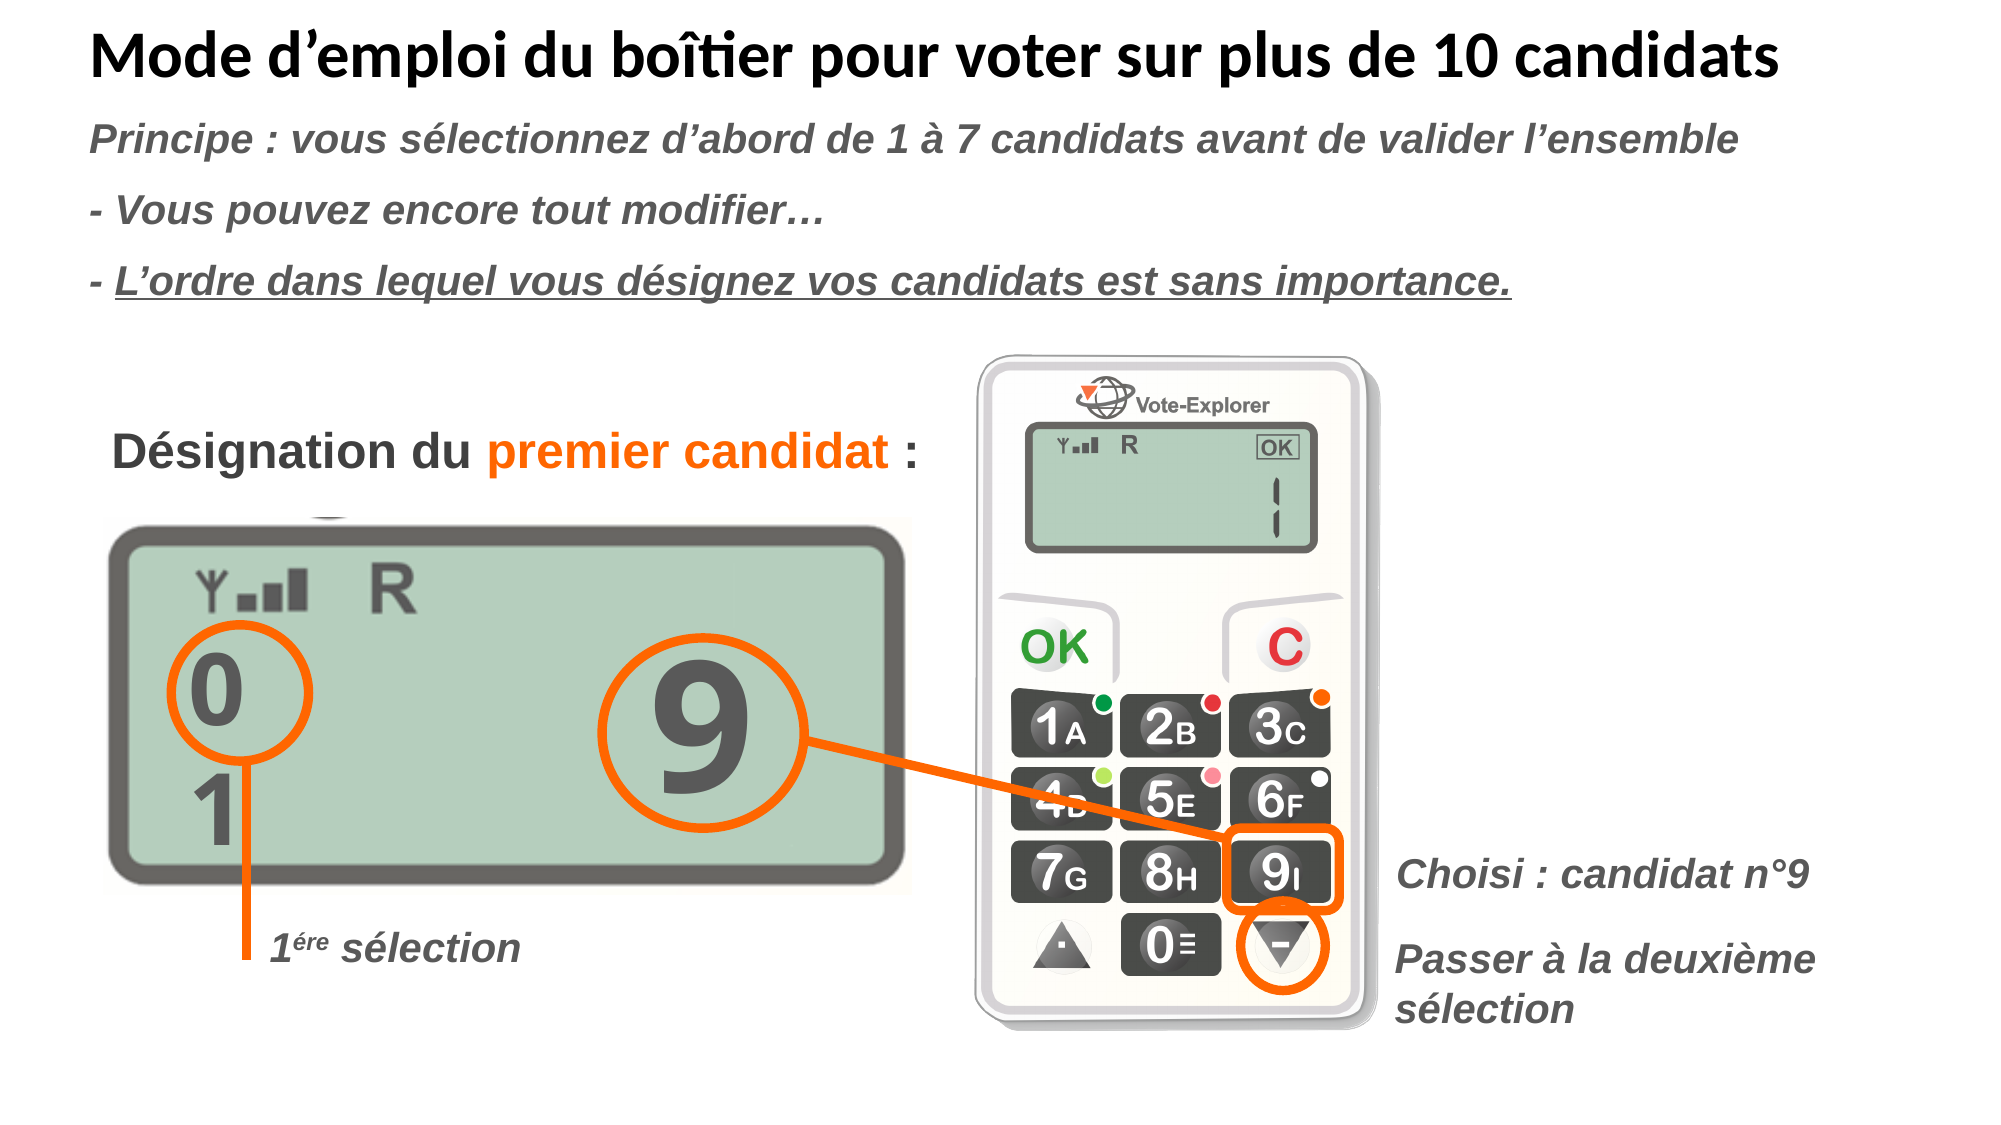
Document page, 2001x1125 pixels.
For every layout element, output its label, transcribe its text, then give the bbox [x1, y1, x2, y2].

text_box Choisi : candidat n°9 [1381, 839, 1851, 905]
text_box 1ére sélection [254, 913, 708, 979]
text_box Passer à la deuxième sélection [1379, 924, 1946, 1040]
picture [974, 354, 1381, 1031]
picture [103, 517, 912, 895]
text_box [804, 740, 1226, 839]
text_box Mode d’emploi du boîtier pour voter sur plus de 10 candidats [74, 11, 2000, 102]
text_box Principe : vous sélectionnez d’abord de 1 à 7 candidats avant de valider l’ensemble - Vous pouvez encore tout modifier… - L’ordre dans lequel vous désignez vos candidats est sans importance. [74, 104, 1972, 312]
text_box Désignation du premier candidat : [68, 411, 974, 487]
